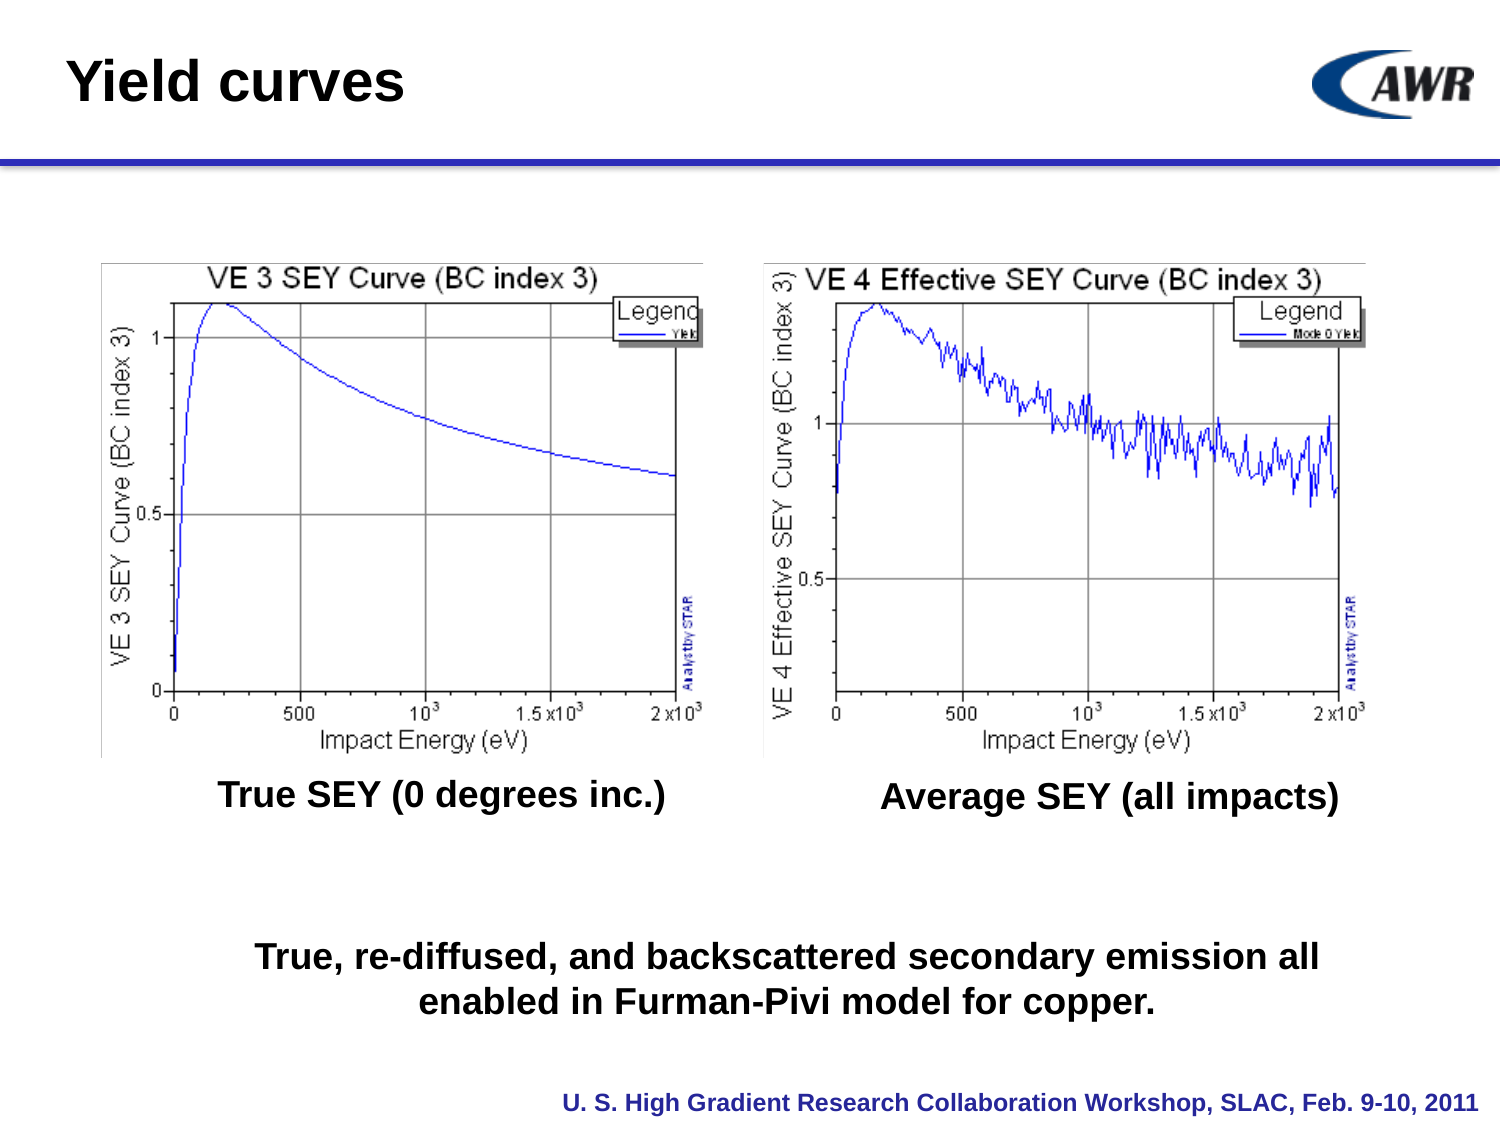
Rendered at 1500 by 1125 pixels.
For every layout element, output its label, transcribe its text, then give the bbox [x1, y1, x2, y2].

picture [101, 263, 704, 759]
title Yield curves [49, 18, 1126, 138]
text_box Average SEY (all impacts) [865, 767, 1356, 825]
picture [1312, 50, 1474, 119]
text_box True SEY (0 degrees inc.) [202, 767, 682, 823]
picture [763, 263, 1366, 759]
text_box True, re-diffused, and backscattered secondary emission all enabled in Furman-Pivi model for copper. [237, 924, 1338, 1030]
